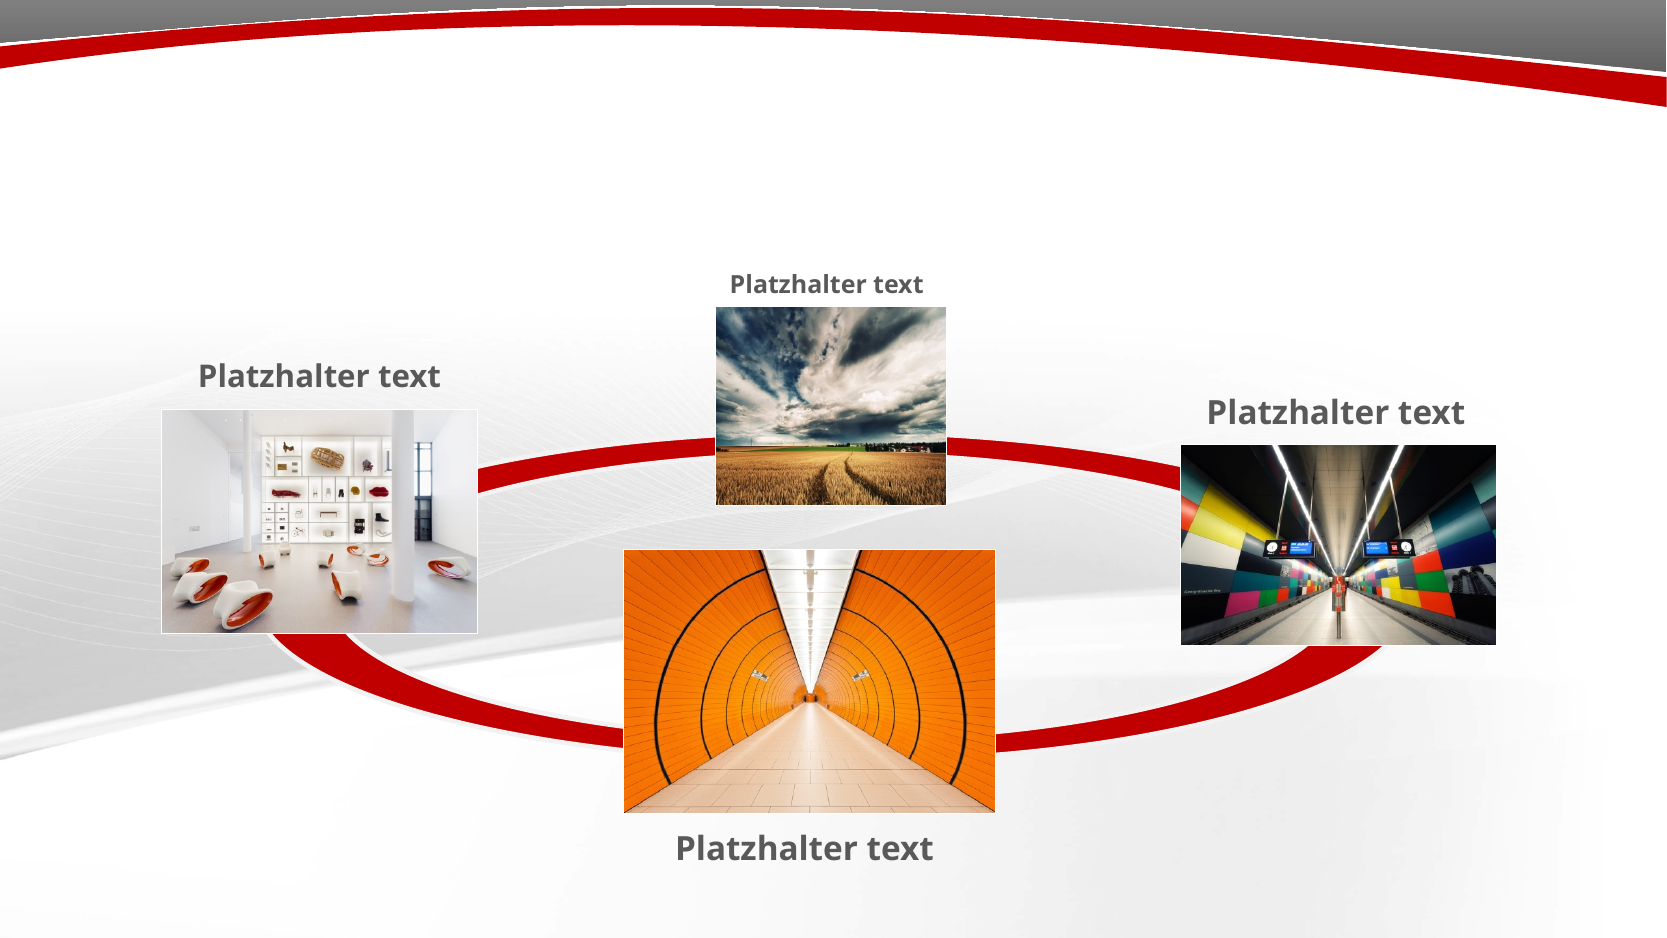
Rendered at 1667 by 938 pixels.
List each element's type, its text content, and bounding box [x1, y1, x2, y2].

text_box [483, 435, 709, 495]
picture [0, 121, 1667, 938]
text_box [952, 435, 1174, 492]
text_box Platzhalter text [626, 261, 1027, 306]
text_box Platzhalter text [145, 349, 494, 402]
text_box [277, 643, 618, 750]
text_box Platzhalter text [628, 822, 981, 874]
text_box Platzhalter text [1159, 383, 1513, 439]
text_box [999, 655, 1375, 755]
